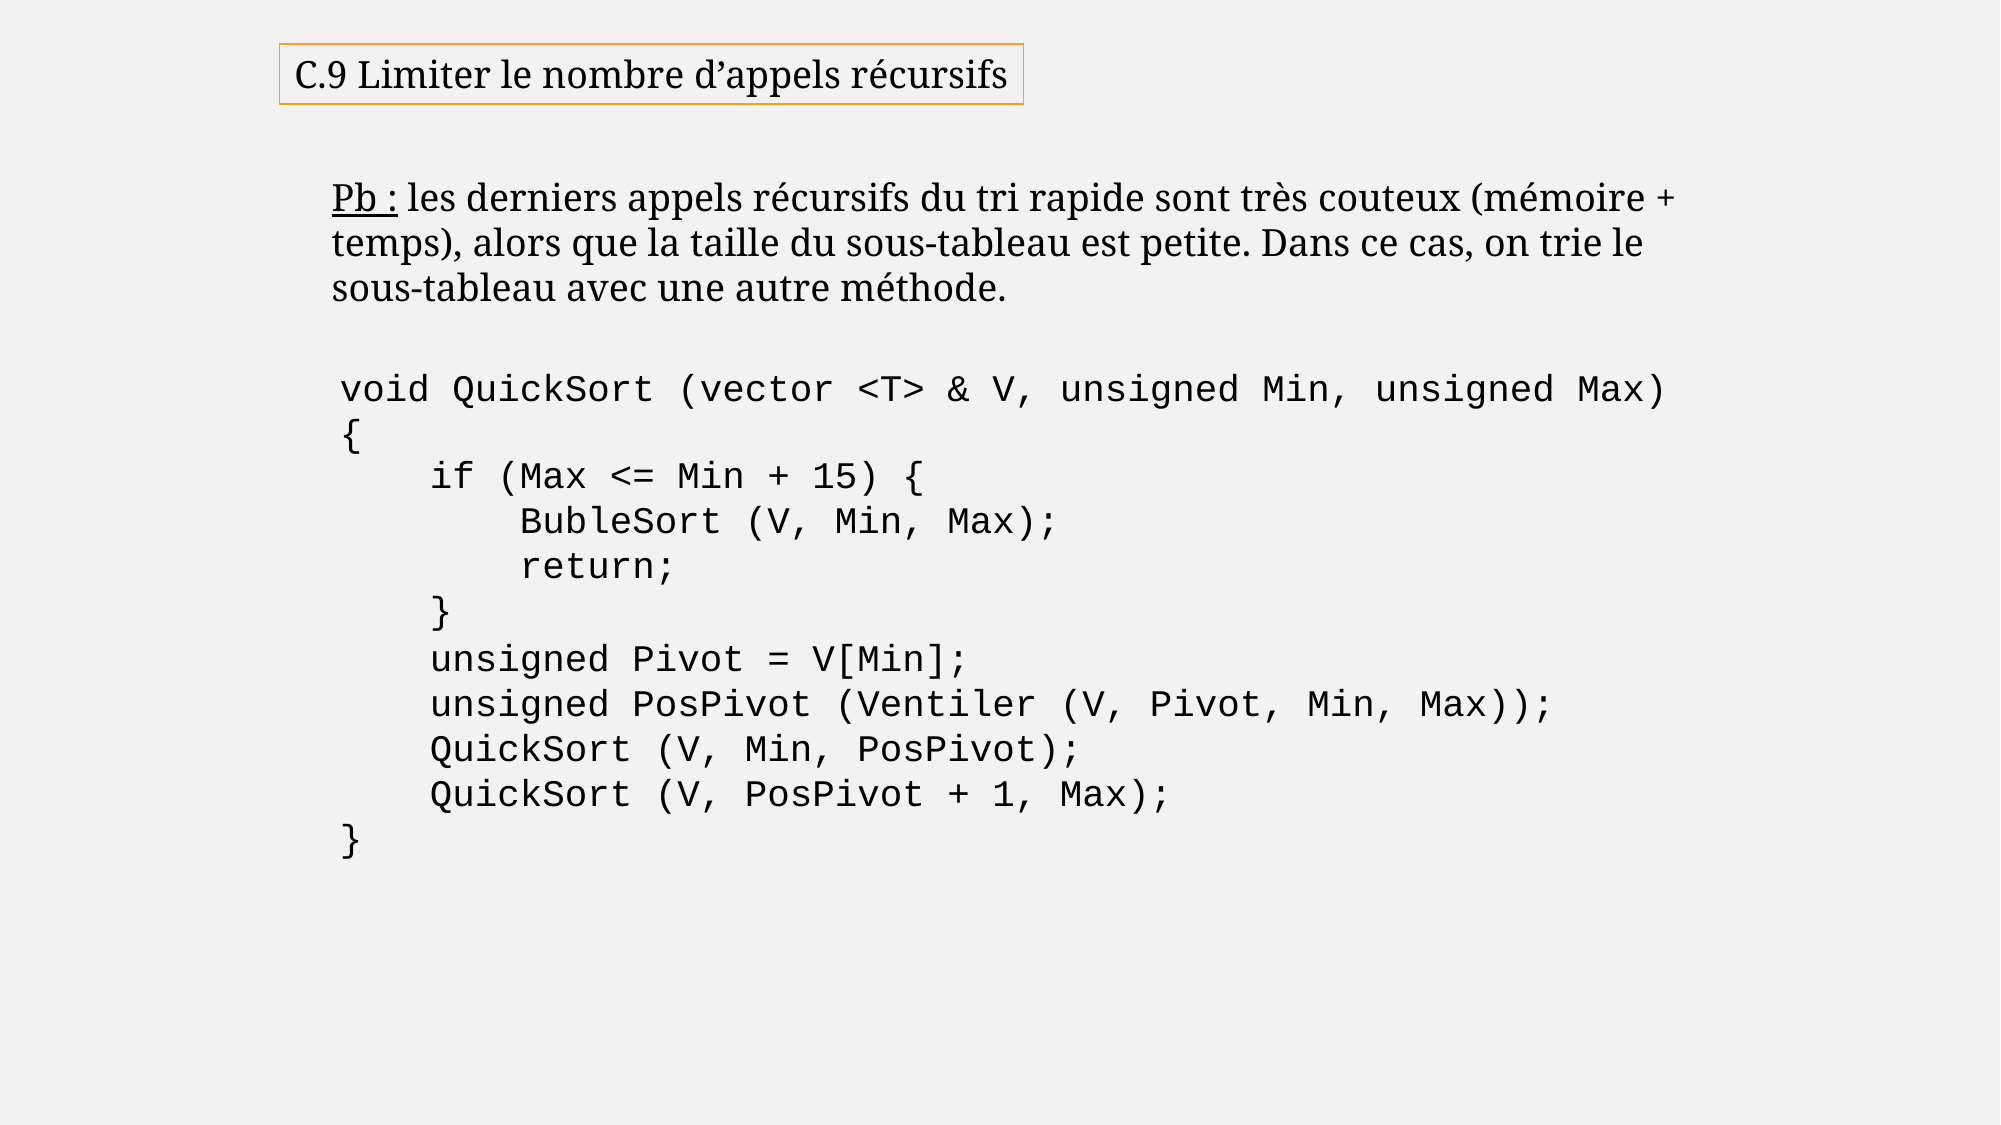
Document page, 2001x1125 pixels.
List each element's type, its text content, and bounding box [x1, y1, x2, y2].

text_box void QuickSort (vector <T> & V, unsigned Min, unsigned Max) { unsigned Pivot = V[Min]; unsigned PosPivot (Ventiler (V, Pivot, Min, Max)); QuickSort (V, Min, PosPivot); QuickSort (V, PosPivot + 1, Max); } [325, 356, 1763, 867]
text_box Pb : les derniers appels récursifs du tri rapide sont très couteux (mémoire + temps), alors que la taille du sous-tableau est petite. Dans ce cas, on trie le sous-tableau avec une autre méthode. [316, 166, 1712, 317]
text_box C.9 Limiter le nombre d’appels récursifs [279, 44, 1024, 104]
text_box if (Max <= Min + 15) { BubleSort (V, Min, Max); return; } [415, 443, 1165, 638]
